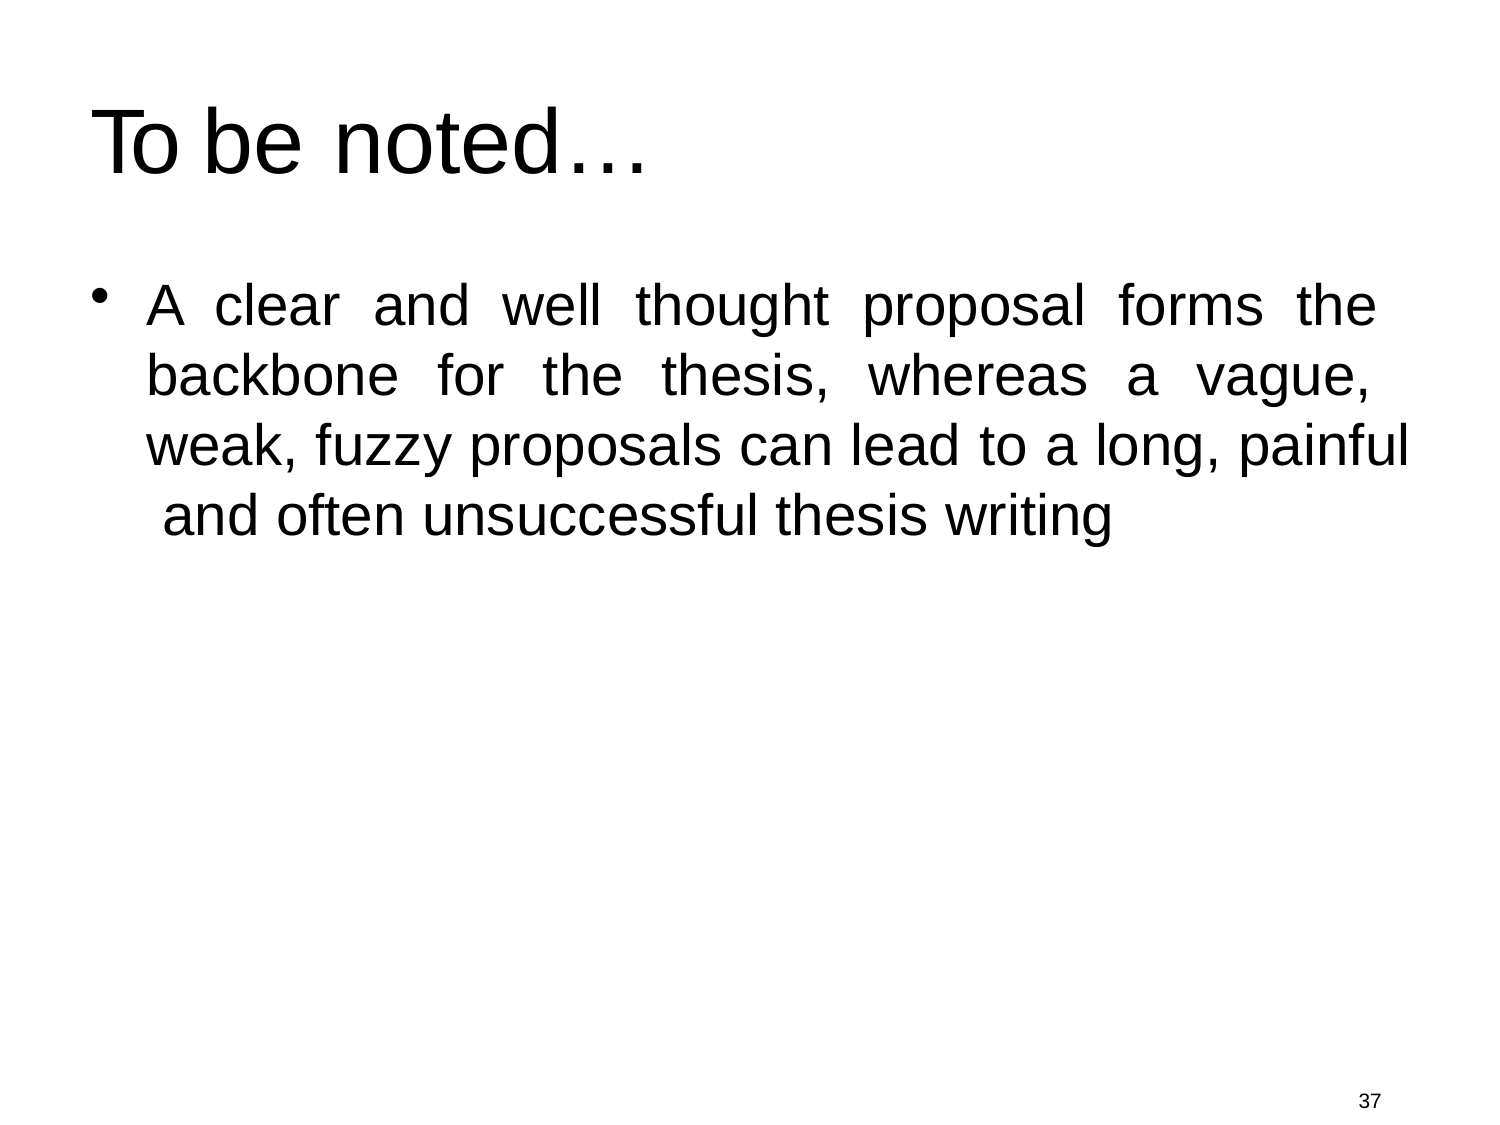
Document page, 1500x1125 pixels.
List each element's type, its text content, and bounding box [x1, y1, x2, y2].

title To be noted… [87, 79, 664, 265]
slide_number 37 [1352, 1087, 1388, 1125]
text_box A clear and well thought proposal forms the backbone for the thesis, whereas a vague, weak, fuzzy proposals can lead to a long, painful and often unsuccessful thesis writing [87, 265, 1412, 548]
